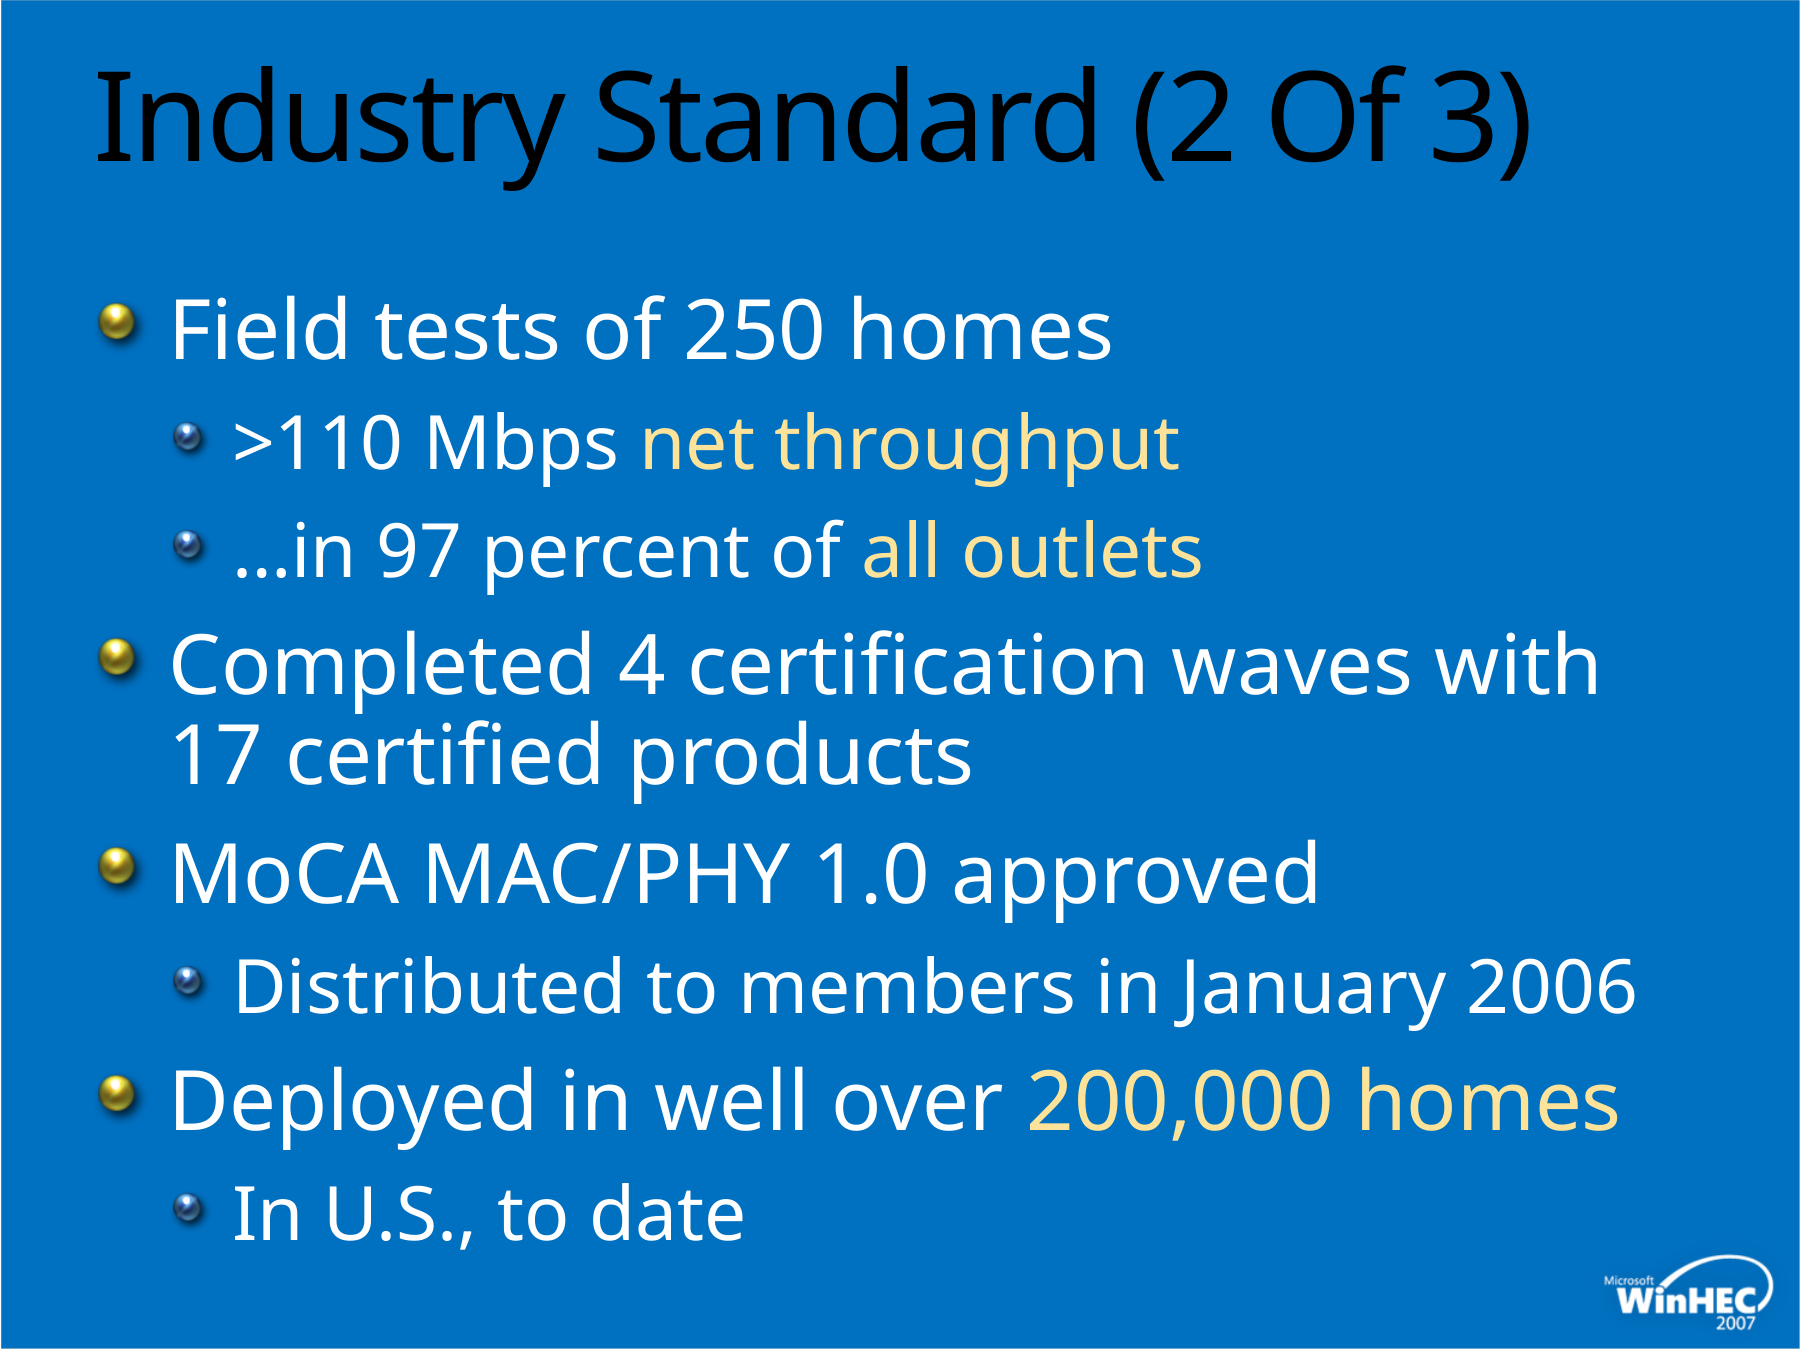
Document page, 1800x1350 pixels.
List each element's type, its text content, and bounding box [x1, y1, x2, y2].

picture [0, 0, 1800, 1350]
list Field tests of 250 homes >110 Mbps net throughput …in 97 percent of all outlets Completed 4 certification waves with 17 certified products MoCA MAC/PHY 1.0 approved Distributed to members in January 2006 Deployed in well over 200,000 homes In U.S., to date [75, 278, 1725, 1258]
title Industry Standard (2 Of 3) [75, 45, 1725, 182]
